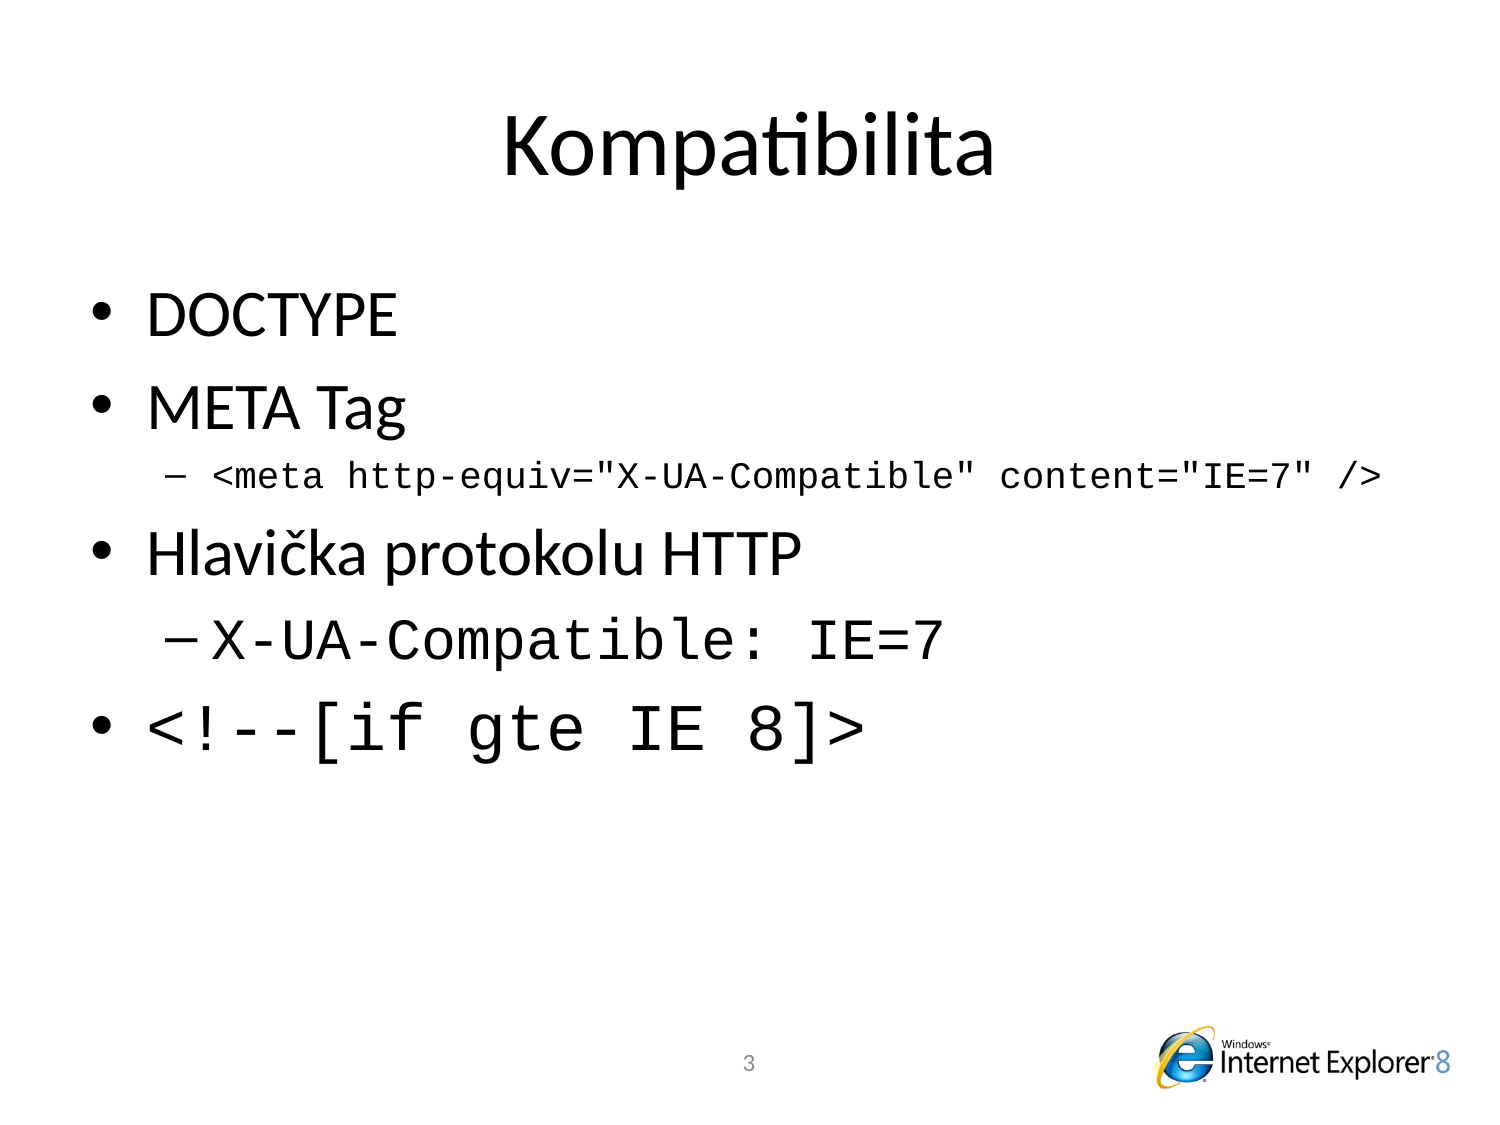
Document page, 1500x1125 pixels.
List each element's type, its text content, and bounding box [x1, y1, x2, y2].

title Kompatibilita [75, 45, 1425, 233]
slide_number 3 [574, 1031, 925, 1092]
picture [1148, 1019, 1450, 1095]
list DOCTYPE META Tag <meta http-equiv="X-UA-Compatible" content="IE=7" /> Hlavička protokolu HTTP X-UA-Compatible: IE=7 <!--[if gte IE 8]> [75, 262, 1425, 1005]
